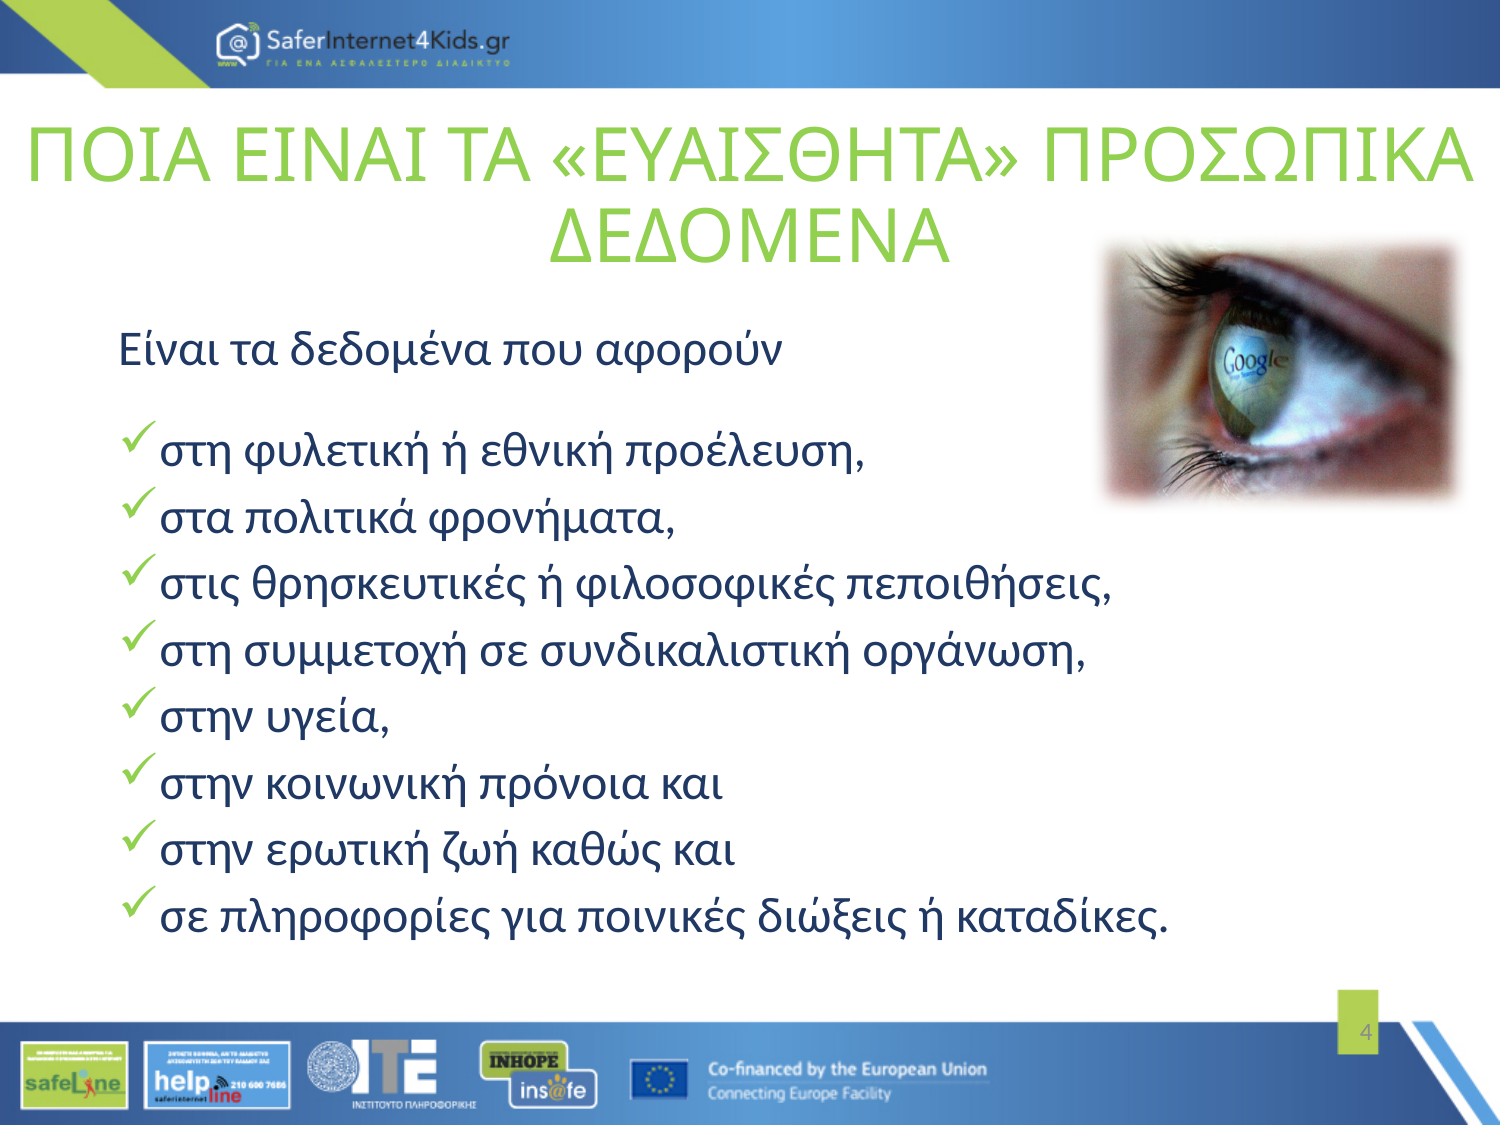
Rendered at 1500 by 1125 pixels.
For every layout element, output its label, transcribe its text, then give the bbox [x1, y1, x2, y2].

slide_number 4 [1050, 1000, 1388, 1061]
list Είναι τα δεδομένα που αφορούν στη φυλετική ή εθνική προέλευση, στα πολιτικά φρονήματα, στις θρησκευτικές ή φιλοσοφικές πεποιθήσεις, στη συμμετοχή σε συνδικαλιστική οργάνωση, στην υγεία, στην κοινωνική πρόνοια και στην ερωτική ζωή καθώς και σε πληροφορίες για ποινικές διώξεις ή καταδίκες. [103, 315, 1397, 956]
title ΠΟΙΑ ΕΙΝΑΙ ΤΑ «ΕΥΑΙΣΘΗΤΑ» ΠΡΟΣΩΠΙΚΑ ΔΕΔΟΜΕΝΑ [0, 95, 1500, 301]
picture [0, 0, 1500, 95]
picture [0, 229, 1500, 1125]
